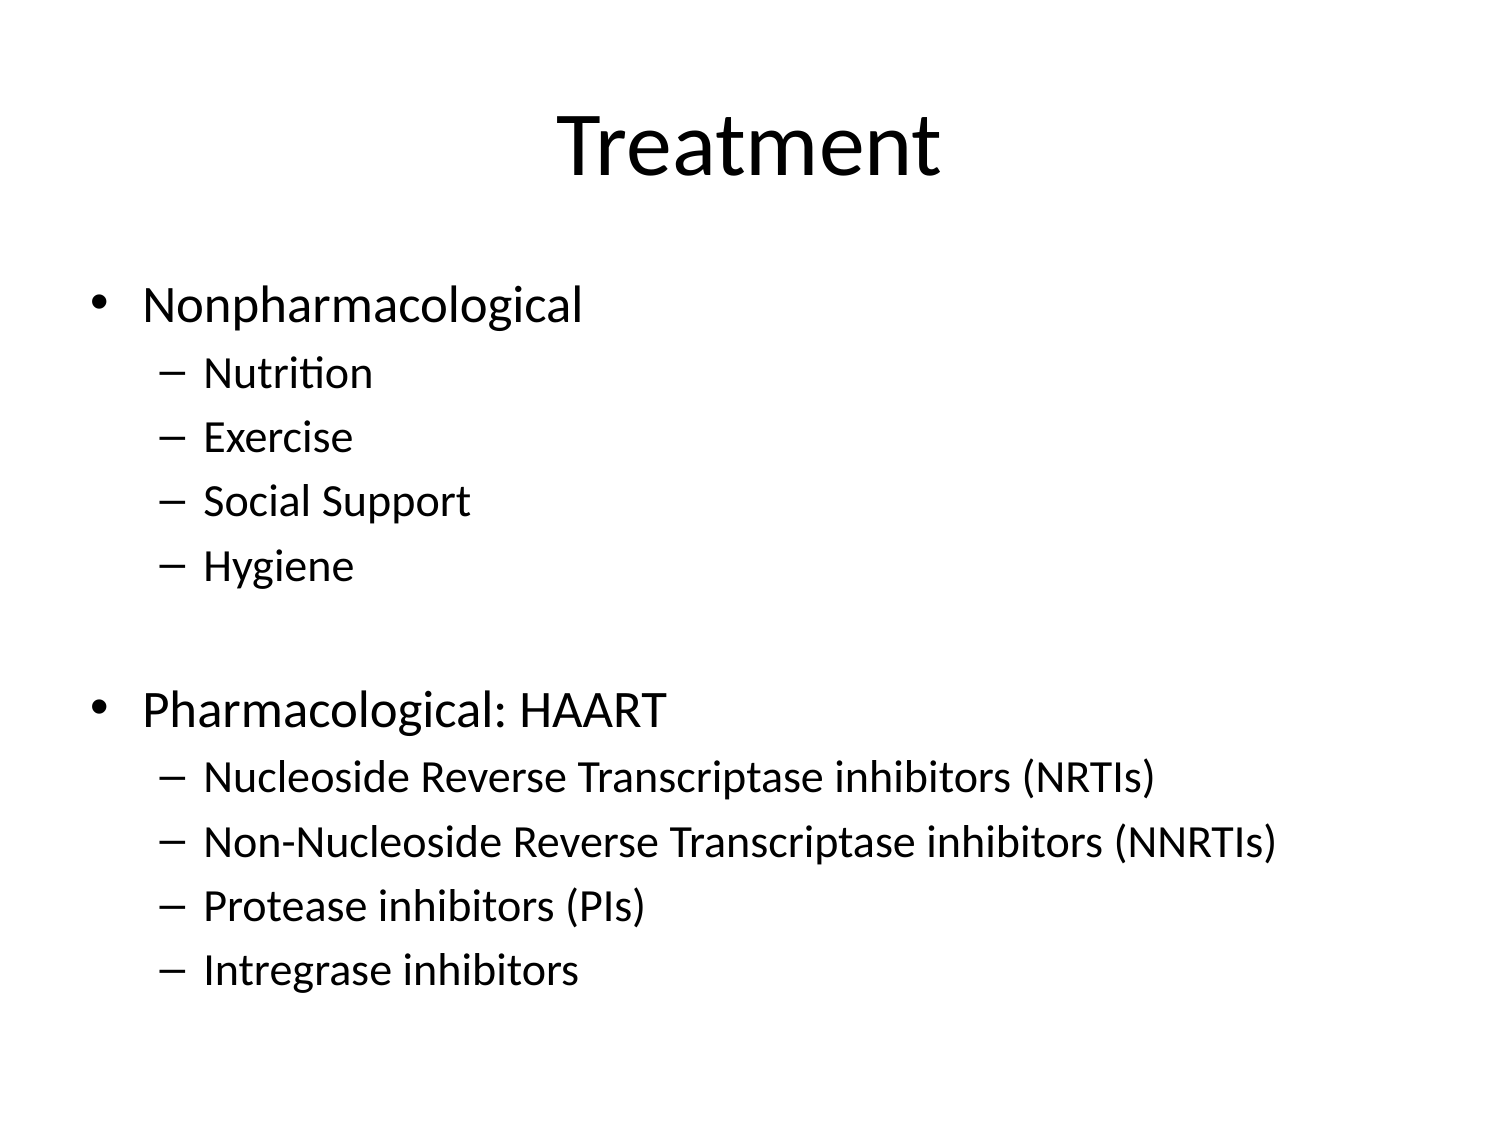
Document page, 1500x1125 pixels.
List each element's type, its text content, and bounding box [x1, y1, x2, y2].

list Nonpharmacological Nutrition Exercise Social Support Hygiene Pharmacological: HAART Nucleoside Reverse Transcriptase inhibitors (NRTIs) Non-Nucleoside Reverse Transcriptase inhibitors (NNRTIs) Protease inhibitors (PIs) Intregrase inhibitors [75, 262, 1425, 1005]
title Treatment [75, 45, 1425, 233]
